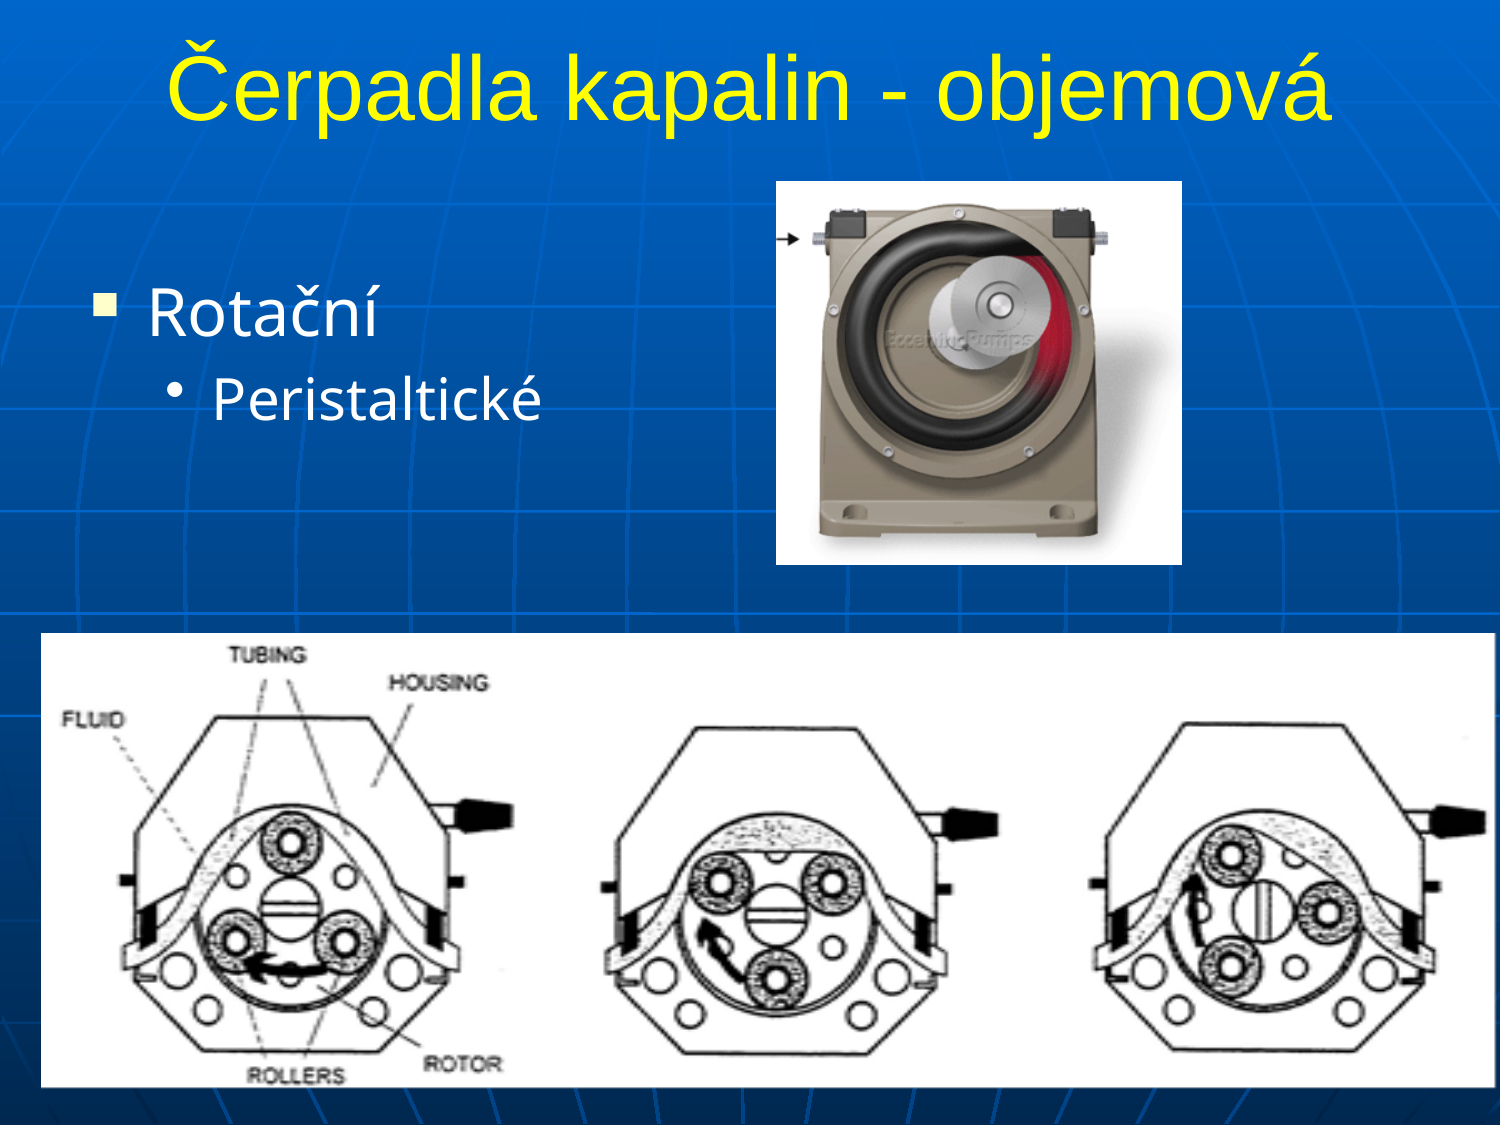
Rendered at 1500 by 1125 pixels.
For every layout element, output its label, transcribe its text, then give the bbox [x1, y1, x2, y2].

title Čerpadla kapalin - objemová [75, 45, 1425, 233]
list Rotační Peristaltické [75, 262, 1425, 631]
picture [41, 633, 1500, 1091]
picture [775, 181, 1182, 565]
